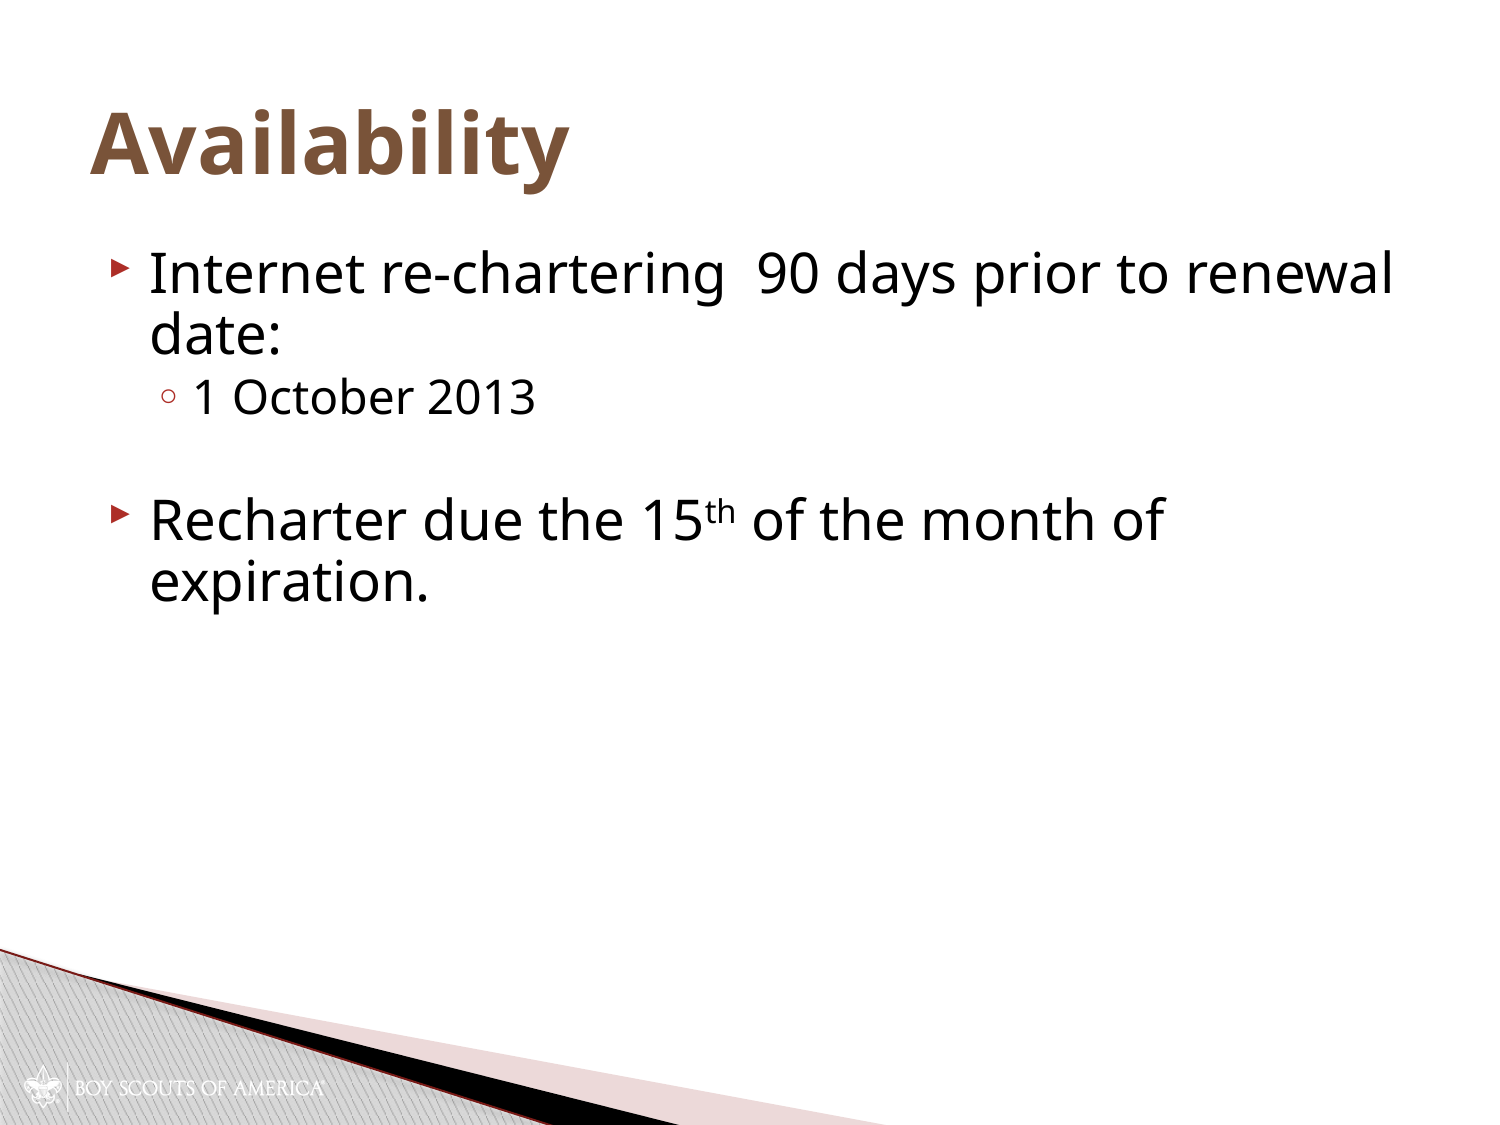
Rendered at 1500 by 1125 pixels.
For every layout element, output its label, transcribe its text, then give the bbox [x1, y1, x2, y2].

title Availability [75, 54, 1418, 228]
list Internet re-chartering 90 days prior to renewal date: 1 October 2013 Recharter due the 15th of the month of expiration. [74, 237, 1426, 901]
picture [24, 1062, 325, 1112]
